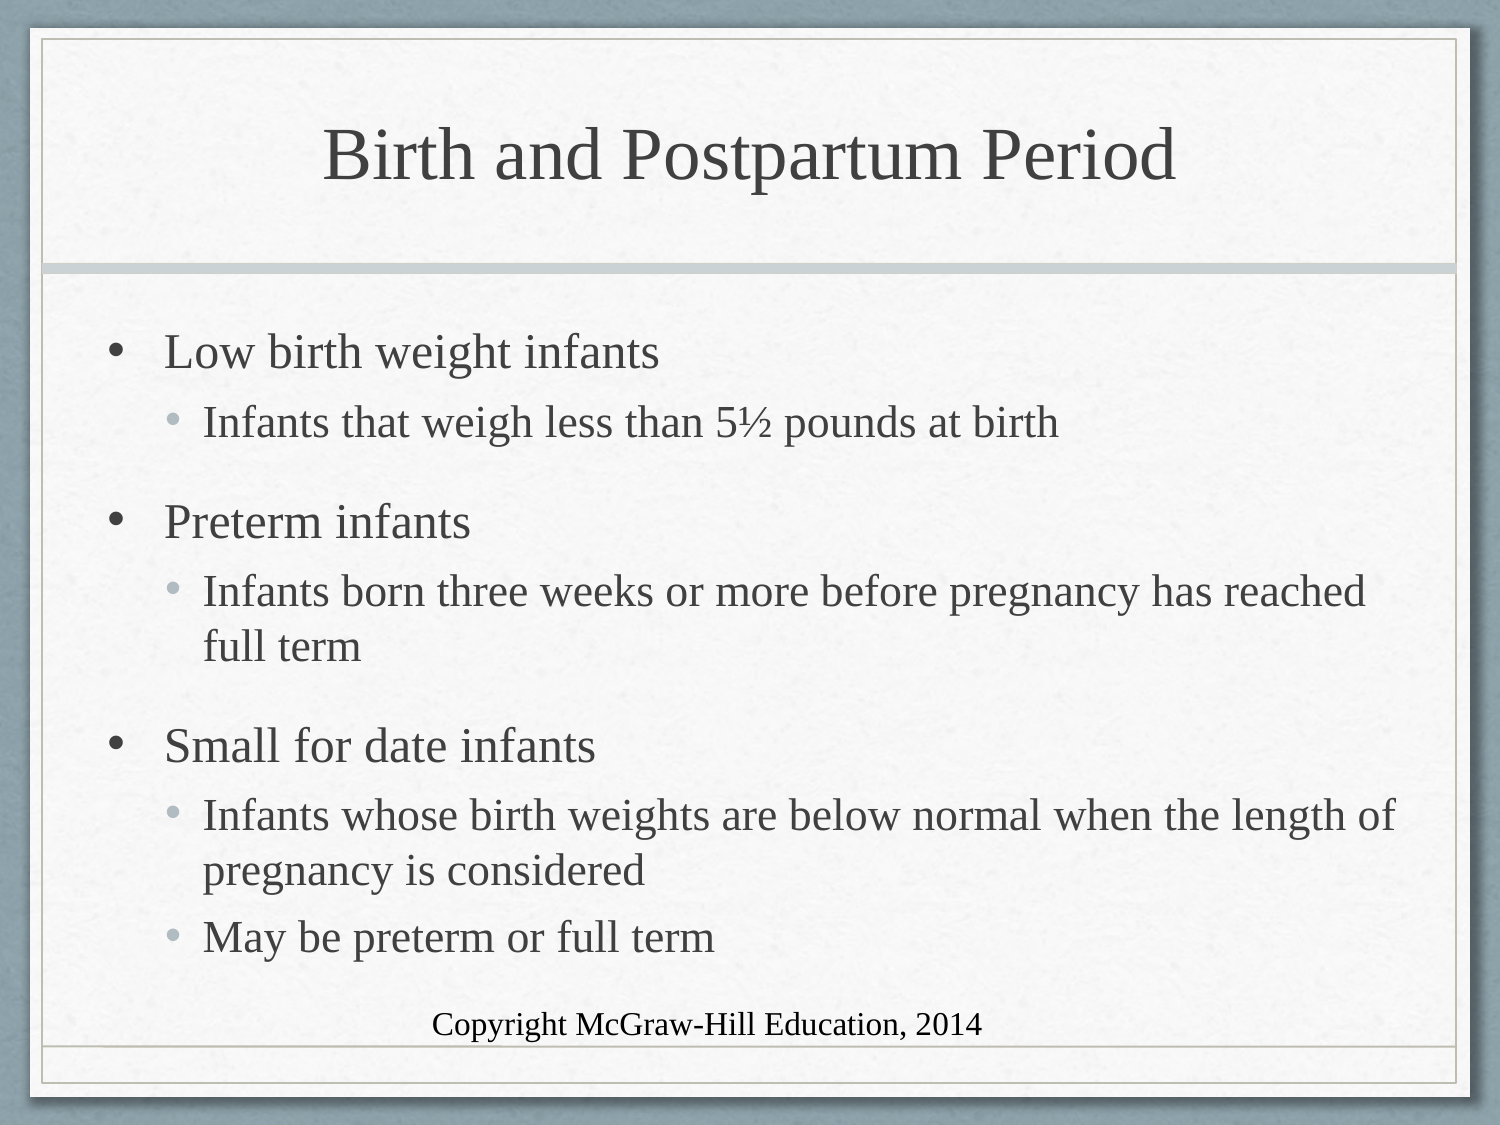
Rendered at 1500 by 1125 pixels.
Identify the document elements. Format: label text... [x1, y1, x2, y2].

list Low birth weight infants Infants that weigh less than 5½ pounds at birth Preterm infants Infants born three weeks or more before pregnancy has reached full term Small for date infants Infants whose birth weights are below normal when the length of pregnancy is considered May be preterm or full term [92, 311, 1413, 995]
picture [30, 28, 1470, 1097]
title Birth and Postpartum Period [147, 40, 1353, 260]
text_box Copyright McGraw-Hill Education, 2014 [274, 994, 1141, 1050]
